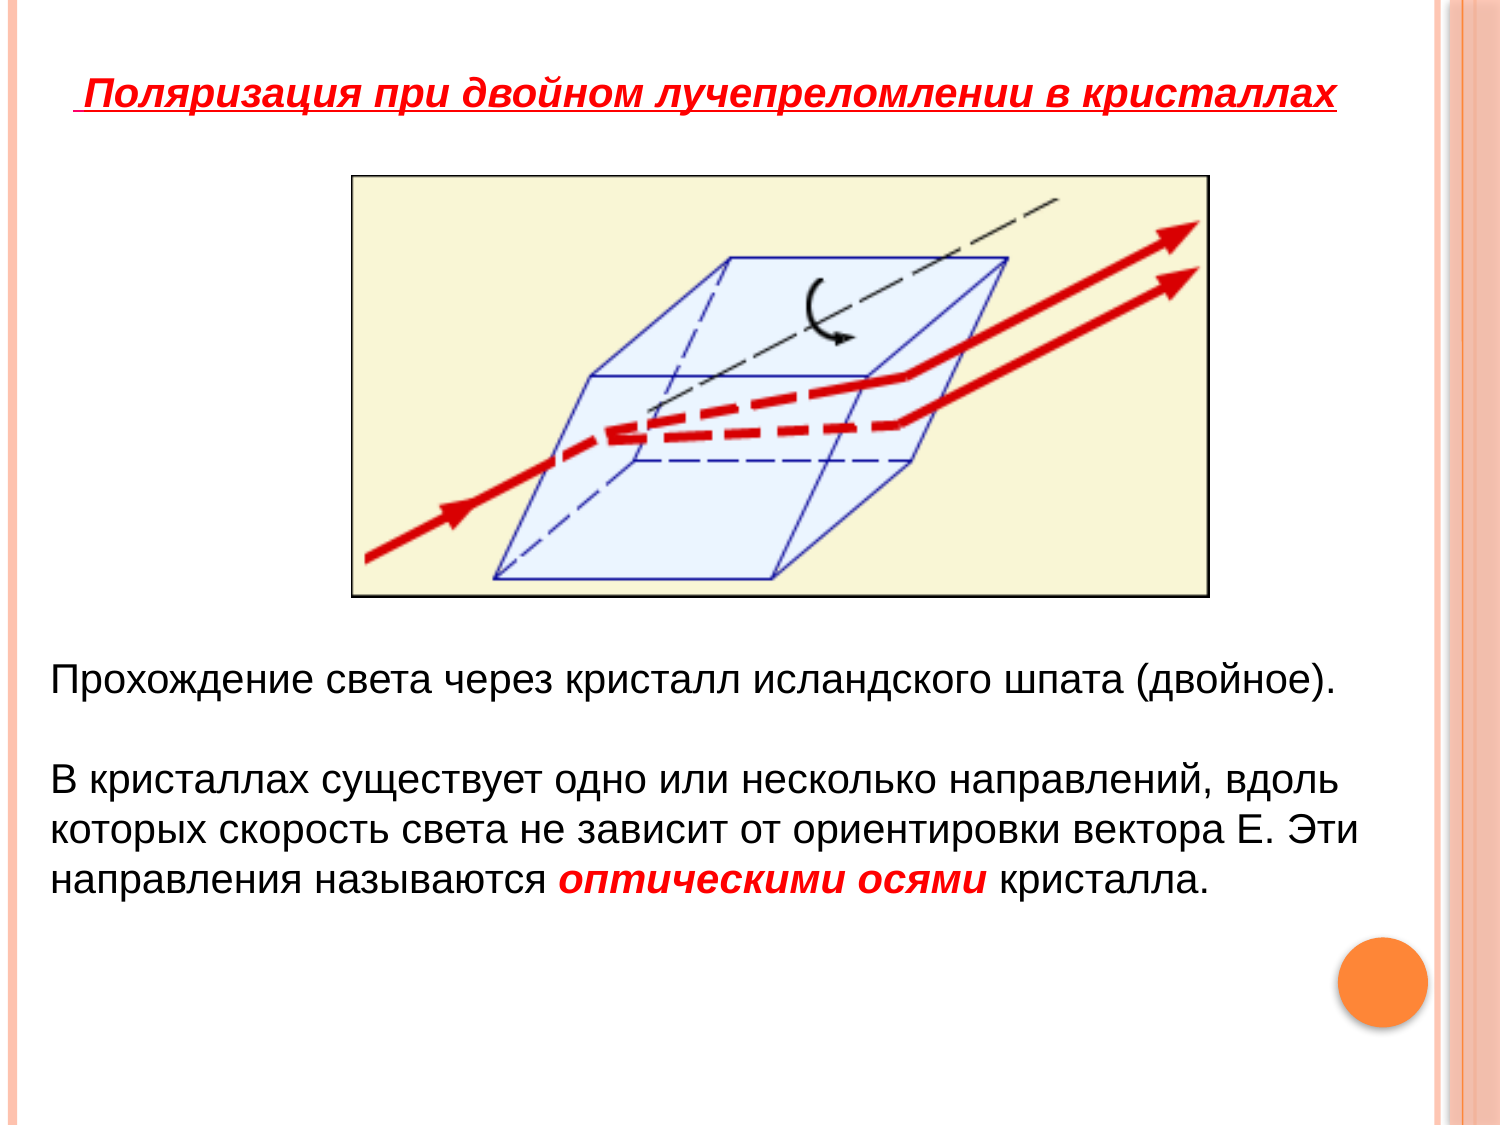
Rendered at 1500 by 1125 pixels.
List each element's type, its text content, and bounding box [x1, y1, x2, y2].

text_box Прохождение света через кристалл исландского шпата (двойное). В кристаллах существует одно или несколько направлений, вдоль которых скорость света не зависит от ориентировки вектора Е. Эти направления называются оптическими осями кристалла. [35, 644, 1442, 960]
picture [351, 175, 1211, 599]
text_box Поляризация при двойном лучепреломлении в кристаллах [58, 58, 1370, 124]
